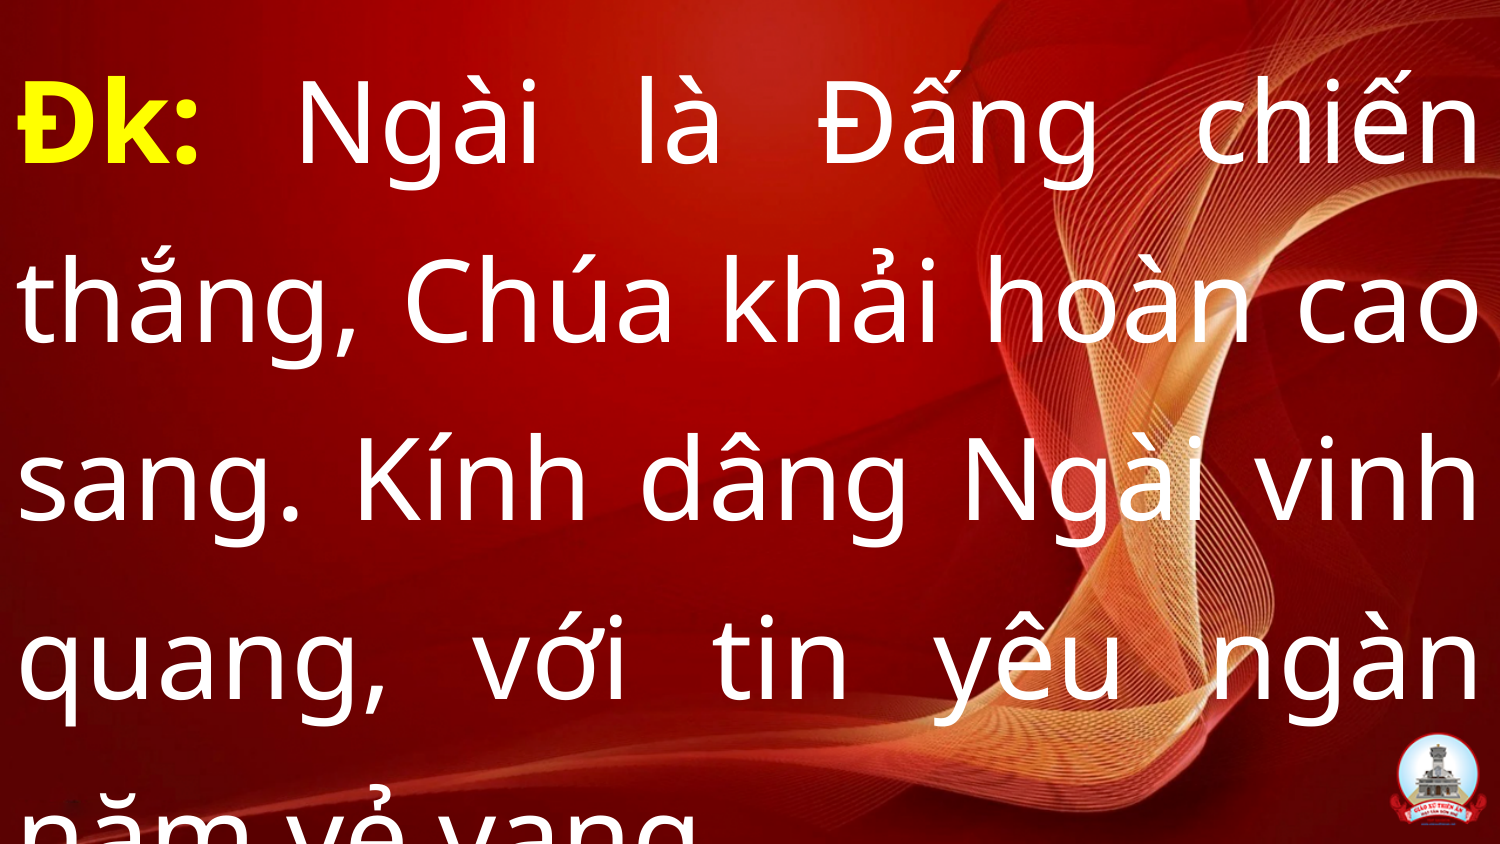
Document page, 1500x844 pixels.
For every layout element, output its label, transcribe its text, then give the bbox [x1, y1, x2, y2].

list Đk: Ngài là Đấng chiến thắng, Chúa khải hoàn cao sang. Kính dâng Ngài vinh quang, với tin yêu ngàn năm vẻ vang. [0, 0, 1500, 844]
